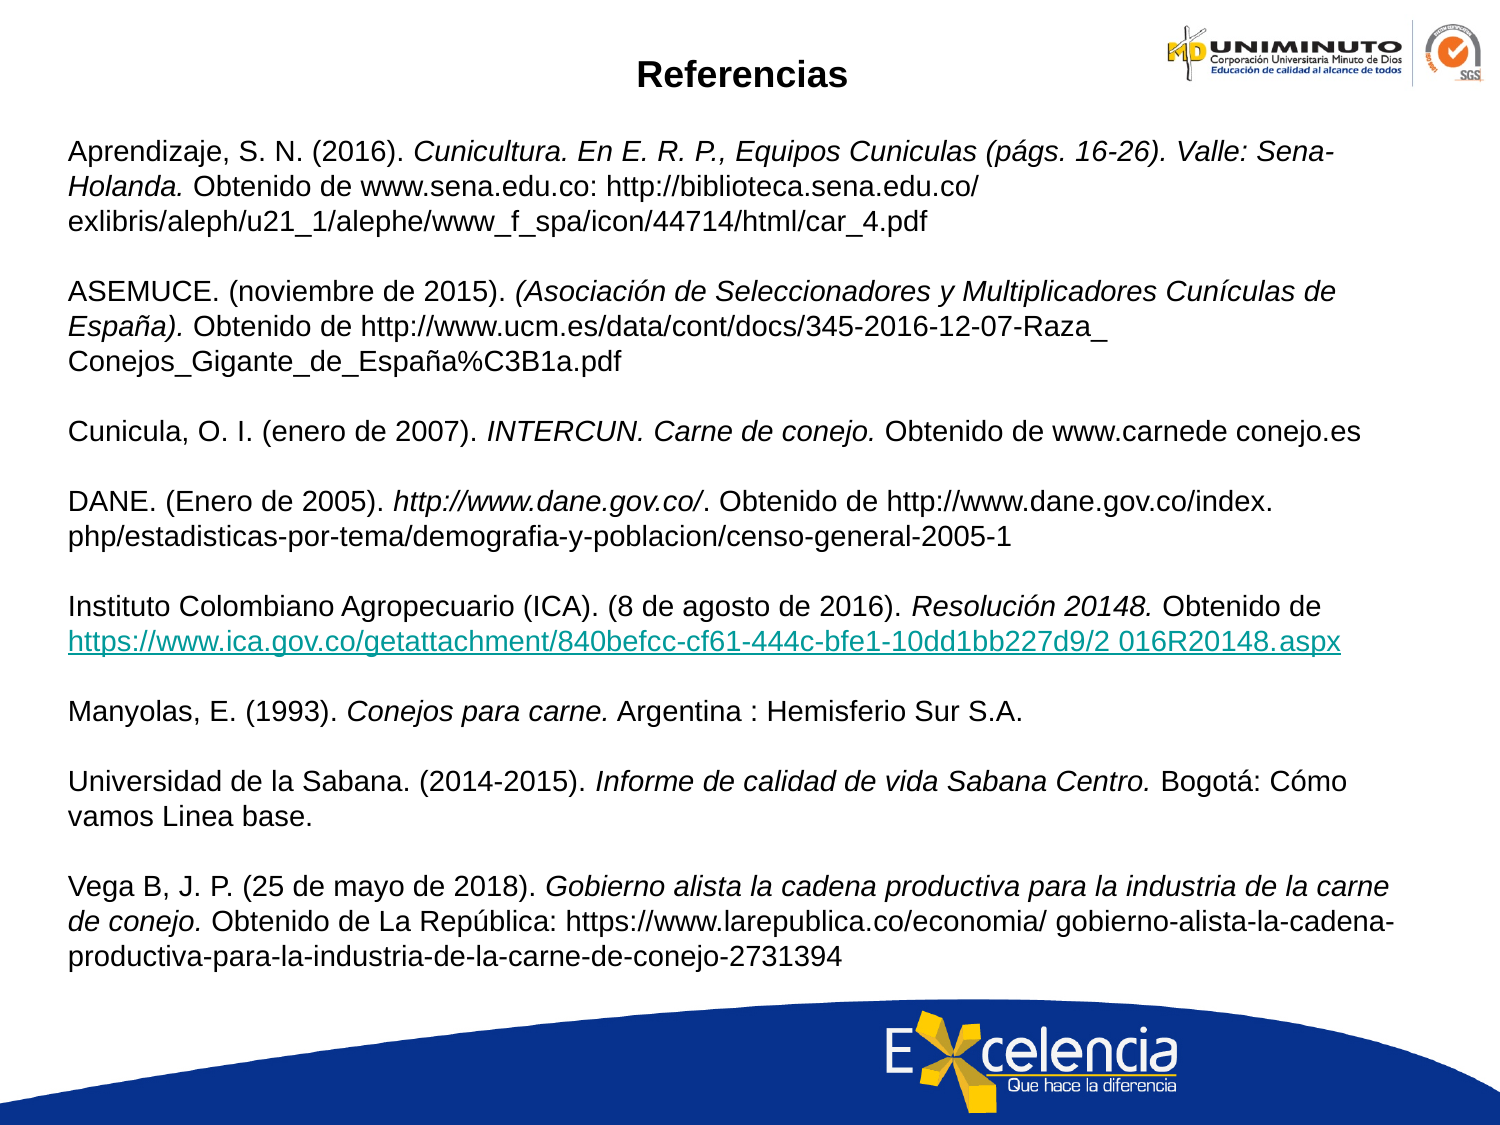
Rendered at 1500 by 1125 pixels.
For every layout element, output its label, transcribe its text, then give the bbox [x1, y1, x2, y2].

text_box Referencias [621, 42, 864, 103]
picture [0, 988, 1500, 1125]
picture [1163, 14, 1486, 91]
text_box Aprendizaje, S. N. (2016). Cunicultura. En E. R. P., Equipos Cuniculas (págs. 16-26). Valle: Sena- Holanda. Obtenido de www.sena.edu.co: http://biblioteca.sena.edu.co/ exlibris/aleph/u21_1/alephe/www_f_spa/icon/44714/html/car_4.pdf ASEMUCE. (noviembre de 2015). (Asociación de Seleccionadores y Multiplicadores Cunículas de España). Obtenido de http://www.ucm.es/data/cont/docs/345-2016-12-07-Raza_ Conejos_Gigante_de_España%C3B1a.pdf Cunicula, O. I. (enero de 2007). INTERCUN. Carne de conejo. Obtenido de www.carnede conejo.es DANE. (Enero de 2005). http://www.dane.gov.co/. Obtenido de http://www.dane.gov.co/index. php/estadisticas-por-tema/demografia-y-poblacion/censo-general-2005-1 Instituto Colombiano Agropecuario (ICA). (8 de agosto de 2016). Resolución 20148. Obtenido de https://www.ica.gov.co/getattachment/840befcc-cf61-444c-bfe1-10dd1bb227d9/2 016R20148.aspx Manyolas, E. (1993). Conejos para carne. Argentina : Hemisferio Sur S.A. Universidad de la Sabana. (2014-2015). Informe de calidad de vida Sabana Centro. Bogotá: Cómo vamos Linea base. Vega B, J. P. (25 de mayo de 2018). Gobierno alista la cadena productiva para la industria de la carne de conejo. Obtenido de La República: https://www.larepublica.co/economia/ gobierno-alista-la-cadena-productiva-para-la-industria-de-la-carne-de-conejo-2731394 [53, 125, 1436, 1050]
